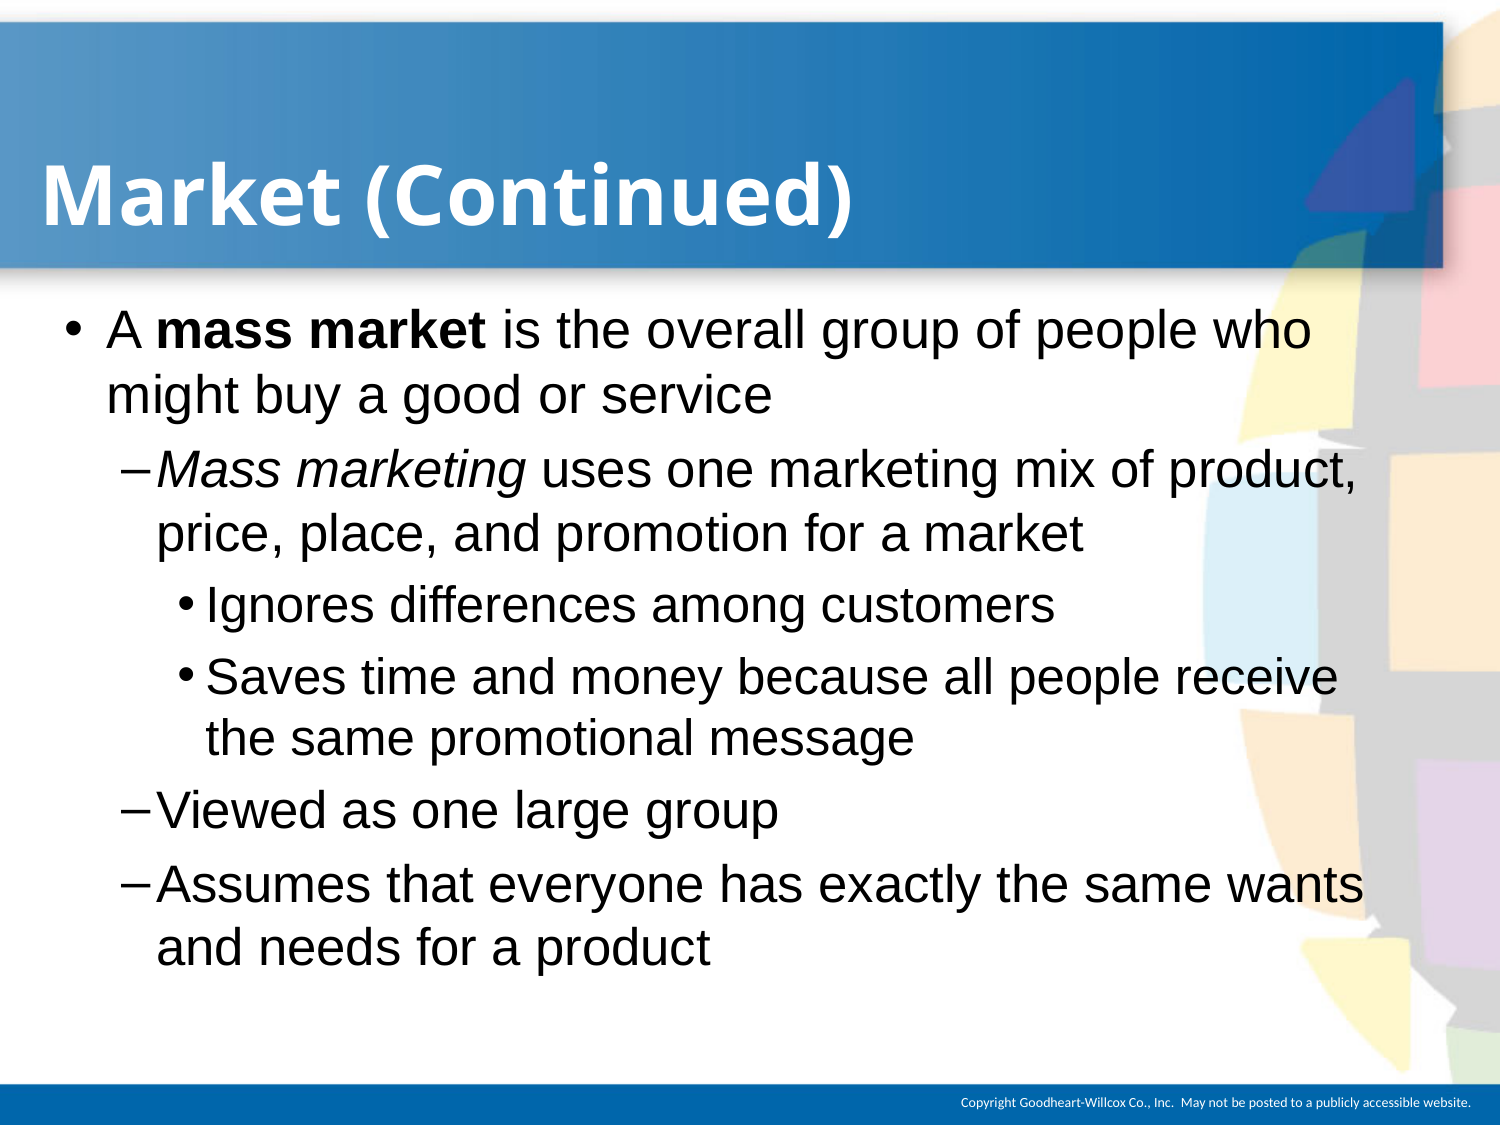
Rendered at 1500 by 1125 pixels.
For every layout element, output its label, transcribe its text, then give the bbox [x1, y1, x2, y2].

title Market (Continued) [24, 37, 1426, 251]
list A mass market is the overall group of people who might buy a good or service Mass marketing uses one marketing mix of product, price, place, and promotion for a market Ignores differences among customers Saves time and money because all people receive the same promotional message Viewed as one large group Assumes that everyone has exactly the same wants and needs for a product [50, 287, 1438, 1075]
picture [0, 0, 1500, 1125]
